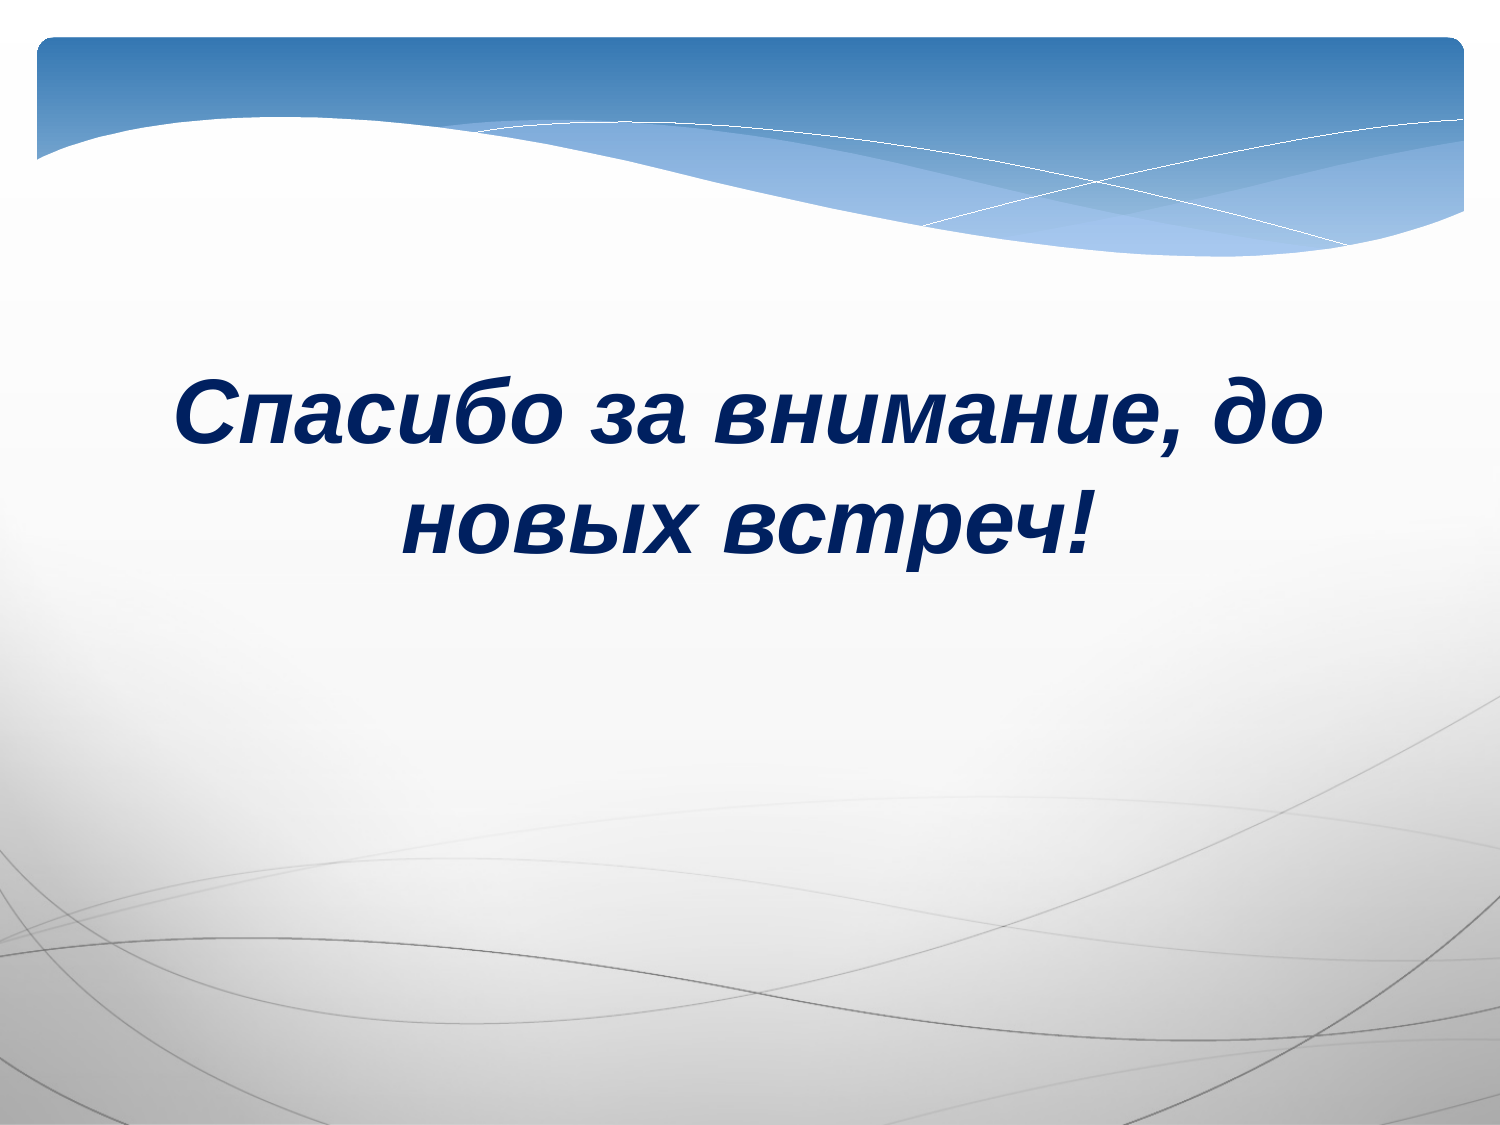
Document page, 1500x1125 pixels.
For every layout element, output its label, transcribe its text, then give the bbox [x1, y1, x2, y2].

title Спасибо за внимание, до новых встреч! [112, 302, 1388, 622]
